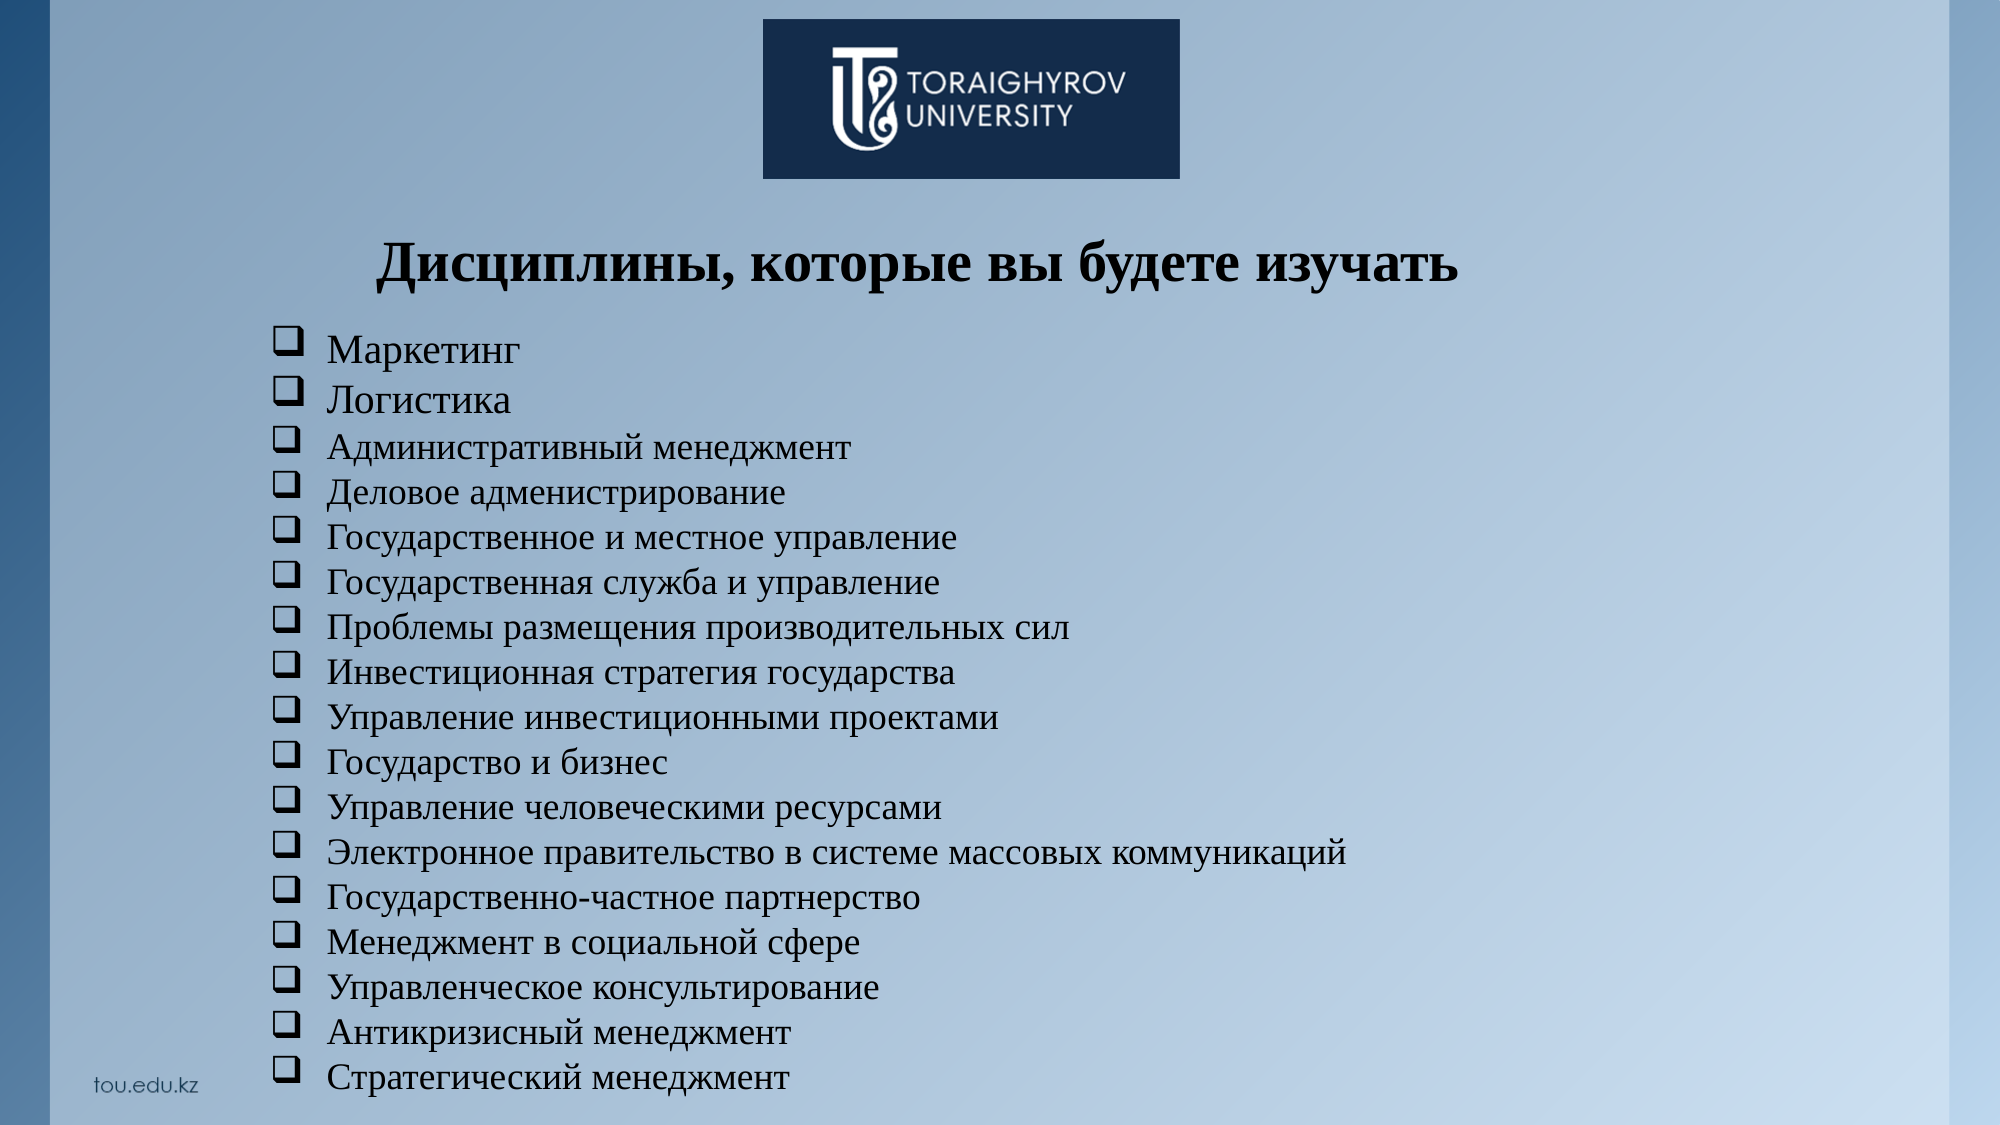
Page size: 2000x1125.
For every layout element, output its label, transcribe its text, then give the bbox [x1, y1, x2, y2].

picture [78, 1065, 1317, 1125]
text_box Маркетинг Логистика Административный менеджмент Деловое адменистрирование Государственное и местное управление Государственная служба и управление Проблемы размещения производительных сил Инвестиционная стратегия государства Управление инвестиционными проектами Государство и бизнес Управление человеческими ресурсами Электронное правительство в системе массовых коммуникаций Государственно-частное партнерство Менеджмент в социальной сфере Управленческое консультирование Антикризисный менеджмент Стратегический менеджмент [255, 314, 1571, 1105]
picture [763, 19, 1180, 179]
text_box Дисциплины, которые вы будете изучать [361, 215, 1638, 301]
